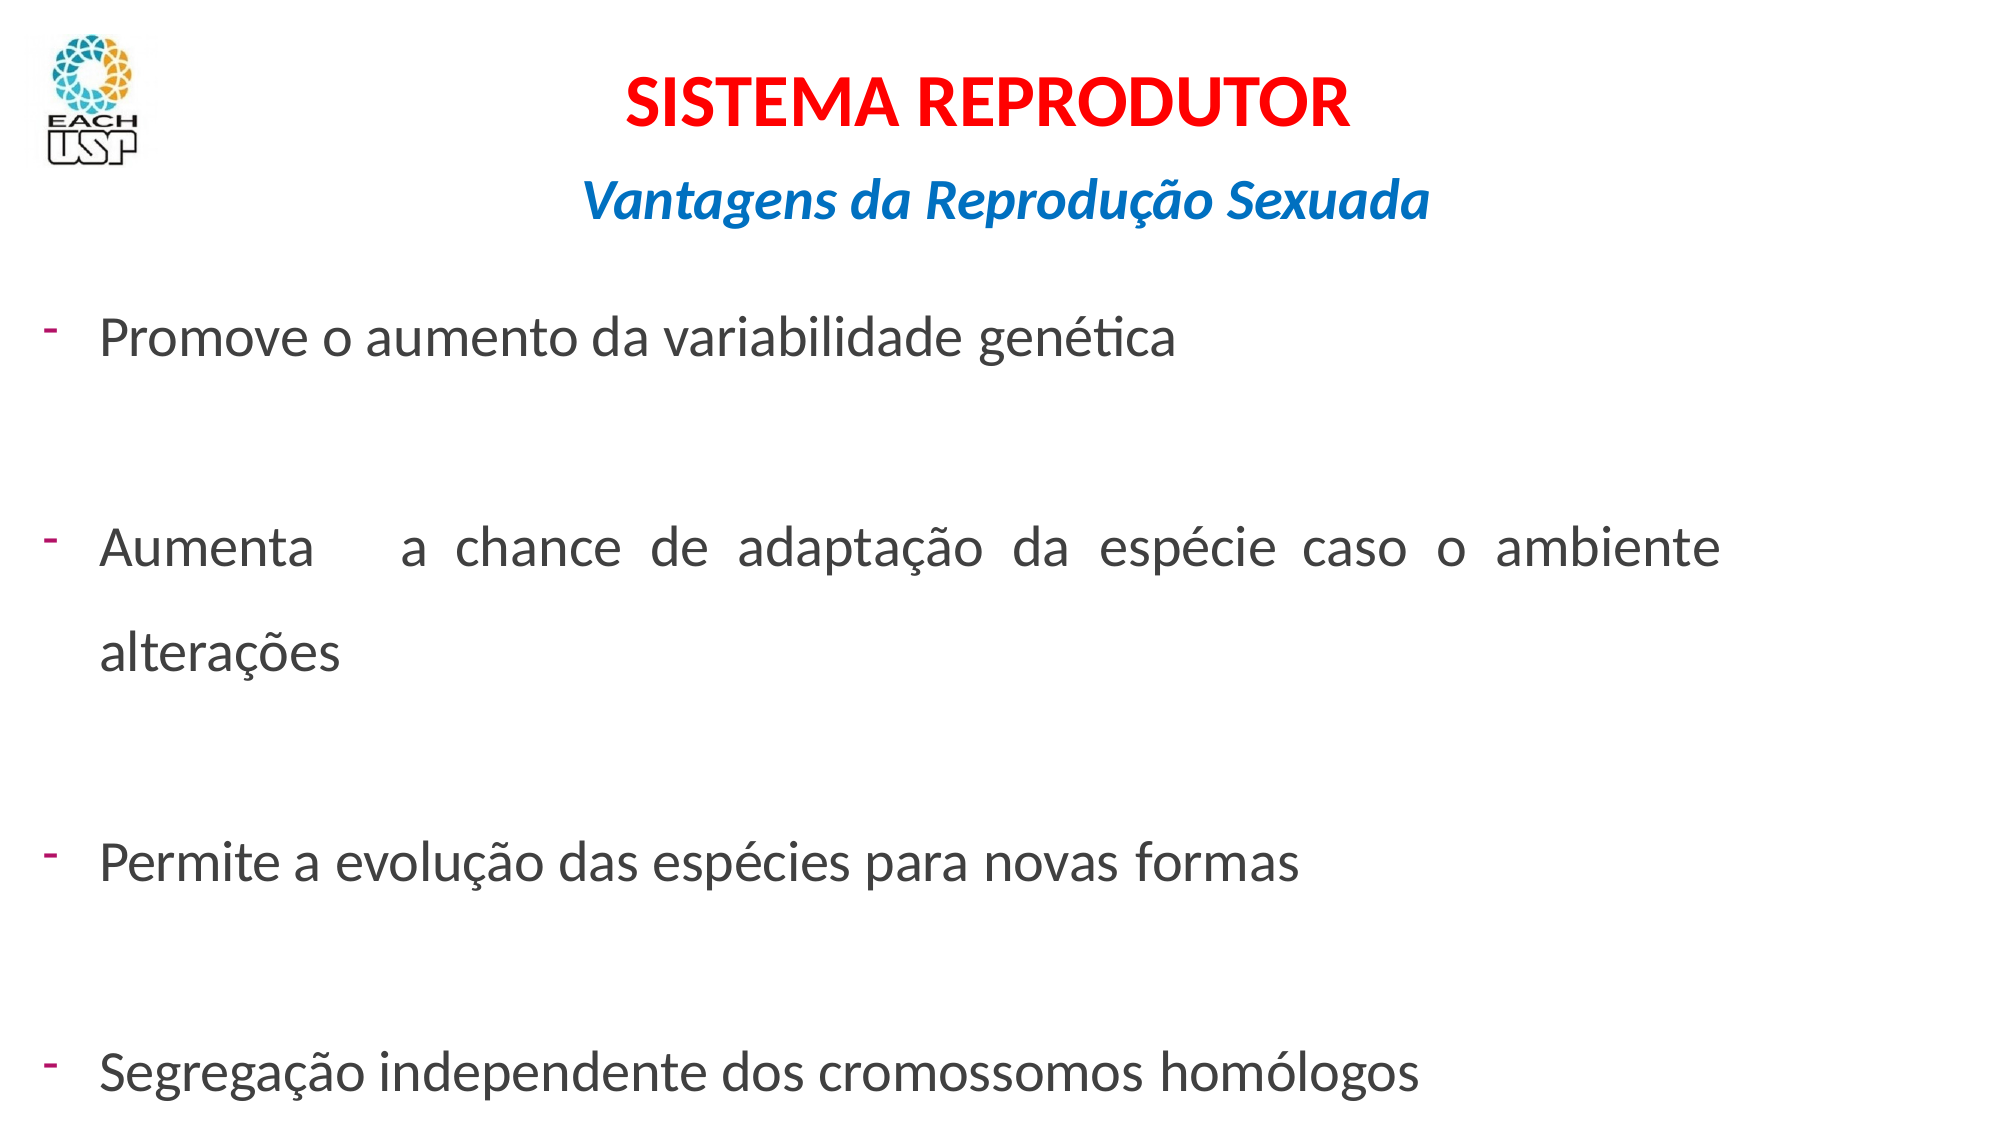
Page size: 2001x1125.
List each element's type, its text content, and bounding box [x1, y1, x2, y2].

text_box Promove o aumento da variabilidade genética Aumenta a chance de adaptação da espécie caso o ambiente alterações Permite a evolução das espécies para novas formas Segregação independente dos cromossomos homólogos [40, 256, 1938, 1125]
picture [24, 34, 159, 168]
text_box SISTEMA REPRODUTOR [610, 44, 1368, 149]
text_box Vantagens da Reprodução Sexuada [566, 154, 1447, 240]
